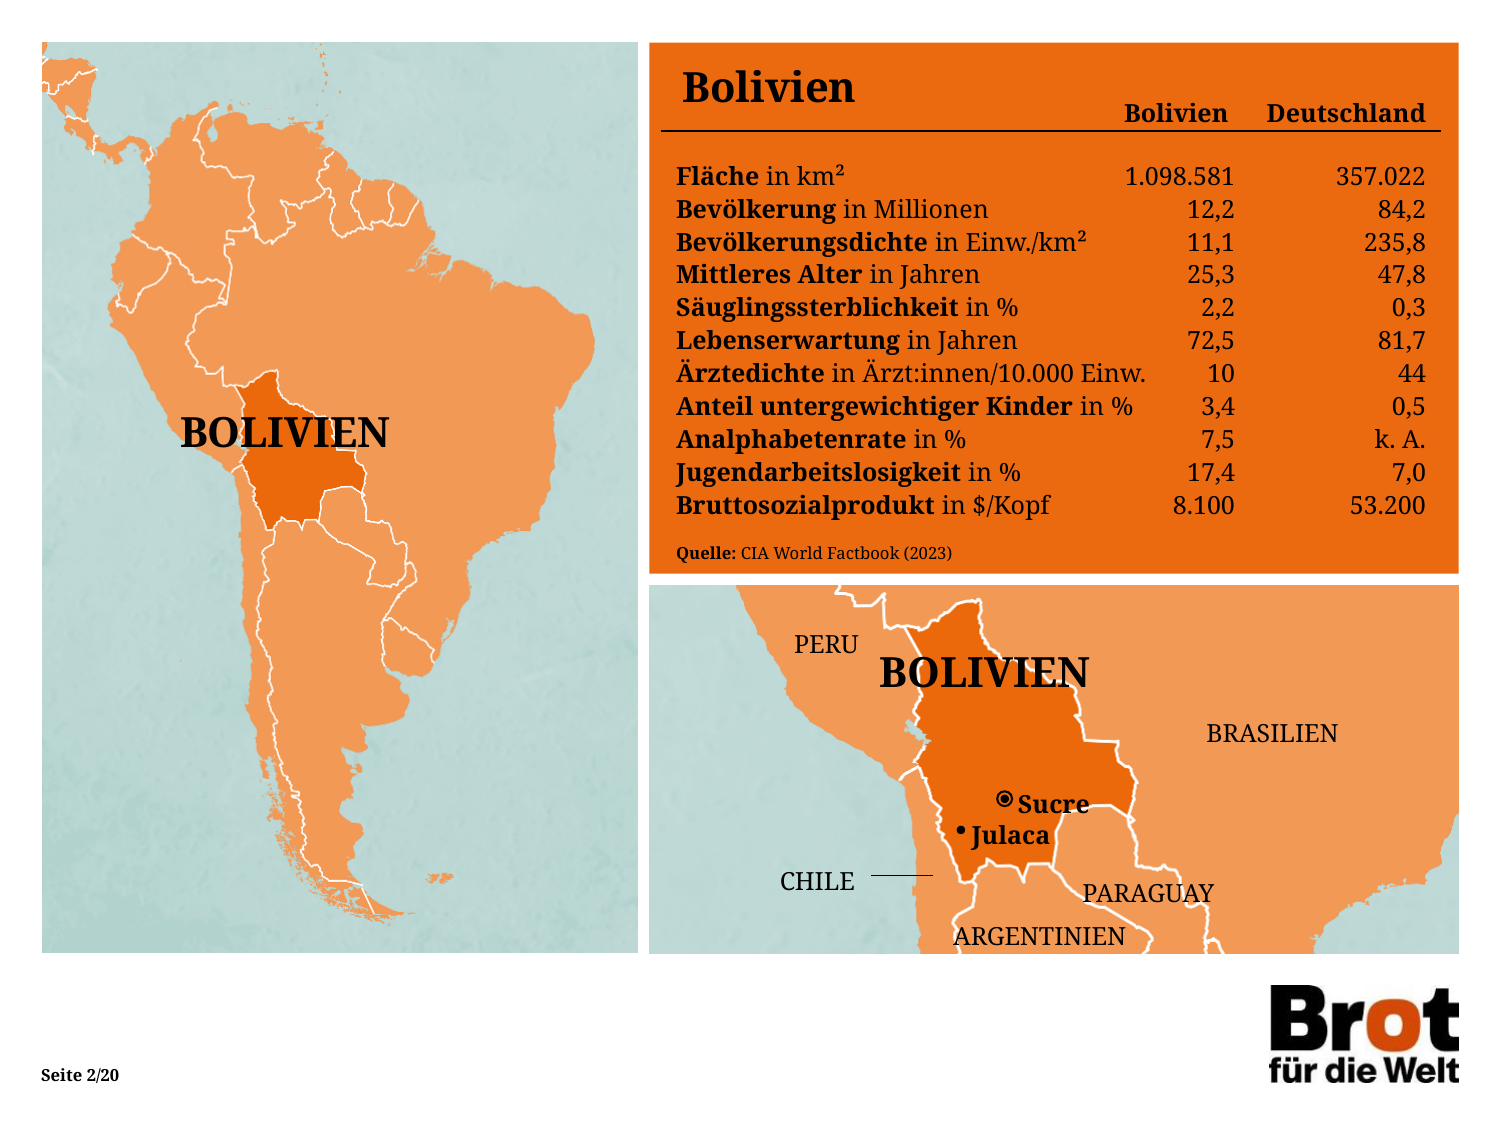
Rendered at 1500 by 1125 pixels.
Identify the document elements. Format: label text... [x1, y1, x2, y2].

picture [649, 585, 1459, 954]
picture [42, 42, 638, 953]
text_box Bolivien [667, 61, 1070, 89]
text_box Bolivien Deutschland Fläche in km² 1.098.581 357.022 Bevölkerung in Millionen 12,2 84,2 Bevölkerungsdichte in Einw./km² 11,1 235,8 Mittleres Alter in Jahren 25,3 47,8 Säuglingssterblichkeit in % 2,2 0,3 Lebenserwartung in Jahren 72,5 81,7 Ärztedichte in Ärzt:innen/10.000 Einw. 10 44 Anteil untergewichtiger Kinder in % 3,4 0,5 Analphabetenrate in % 7,5 k. A. Jugendarbeitslosigkeit in % 17,4 7,0 Bruttosozialprodukt in $/Kopf 8.100 53.200 Quelle: CIA World Factbook (2023) [661, 89, 1471, 571]
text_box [996, 791, 1013, 807]
picture [1269, 985, 1459, 1083]
text_box [649, 42, 1459, 574]
